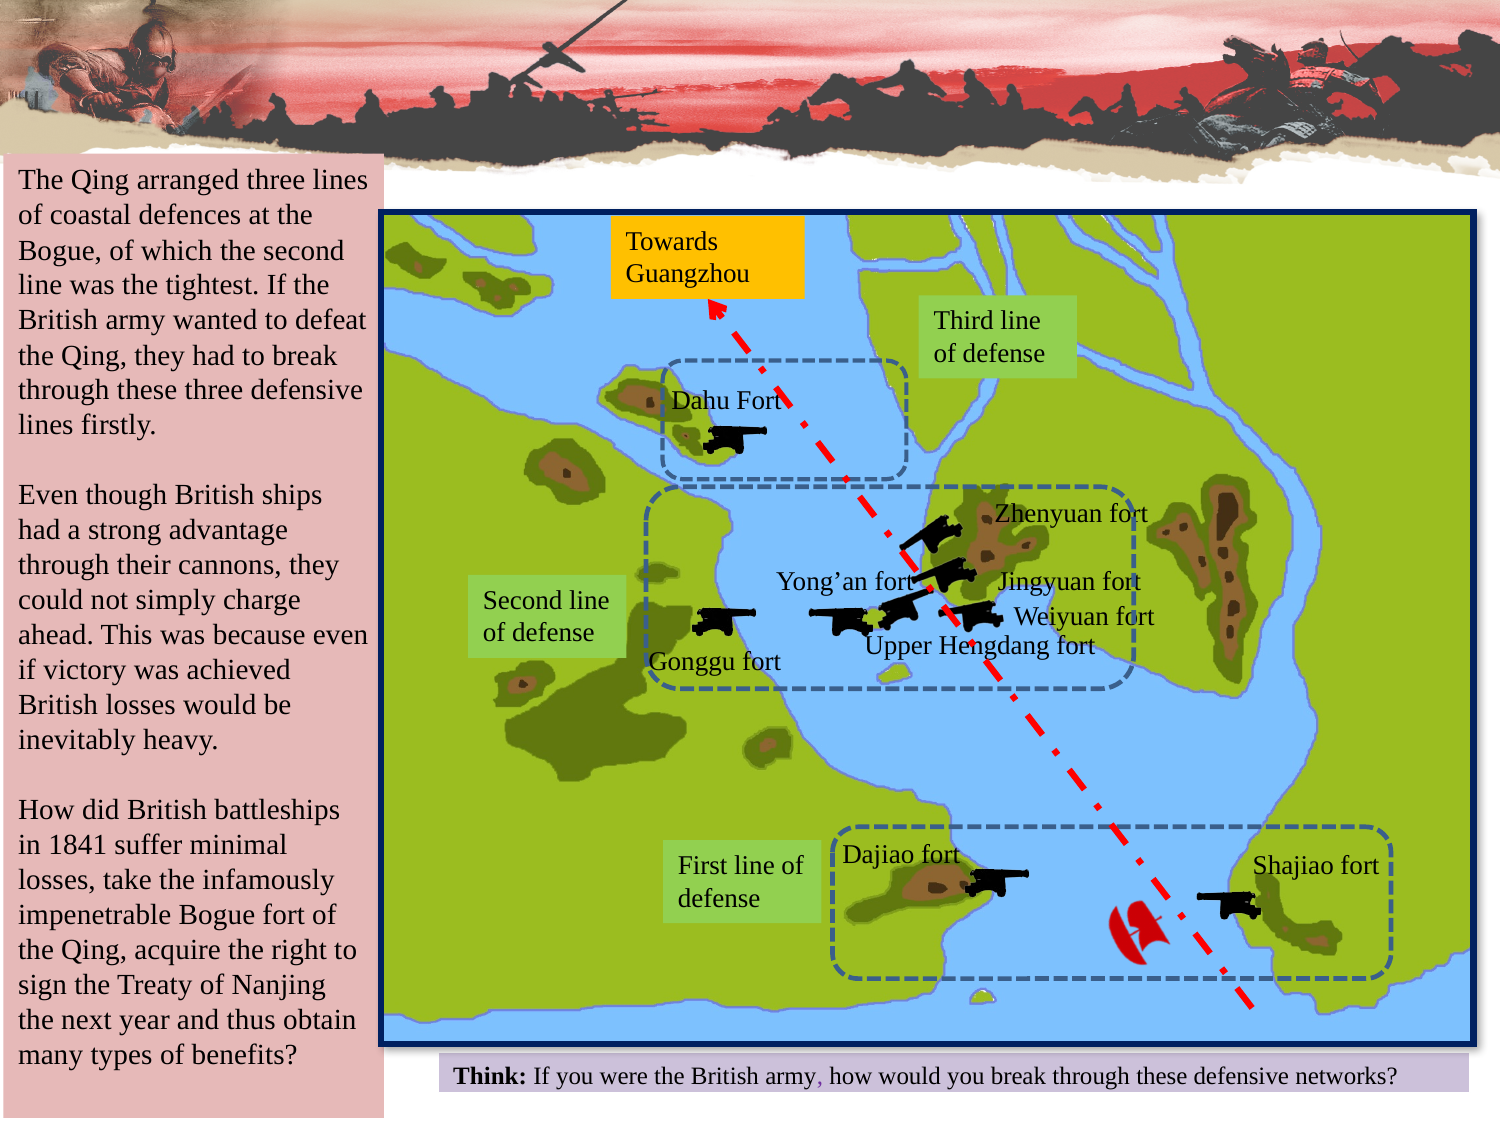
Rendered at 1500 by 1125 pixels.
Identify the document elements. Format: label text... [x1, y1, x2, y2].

picture [0, 0, 1500, 199]
text_box Think: If you were the British army, how would you break through these defensive networks? [438, 1056, 1471, 1093]
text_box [707, 298, 1253, 1009]
text_box The Qing arranged three lines of coastal defences at the Bogue, of which the second line was the tightest. If the British army wanted to defeat the Qing, they had to break through these three defensive lines firstly. Even though British ships had a strong advantage through their cannons, they could not simply charge ahead. This was because even if victory was achieved British losses would be inevitably heavy. How did British battleships in 1841 suffer minimal losses, take the infamously impenetrable Bogue fort of the Qing, acquire the right to sign the Treaty of Nanjing the next year and thus obtain many types of benefits? [3, 207, 384, 1118]
picture [384, 214, 1471, 1042]
